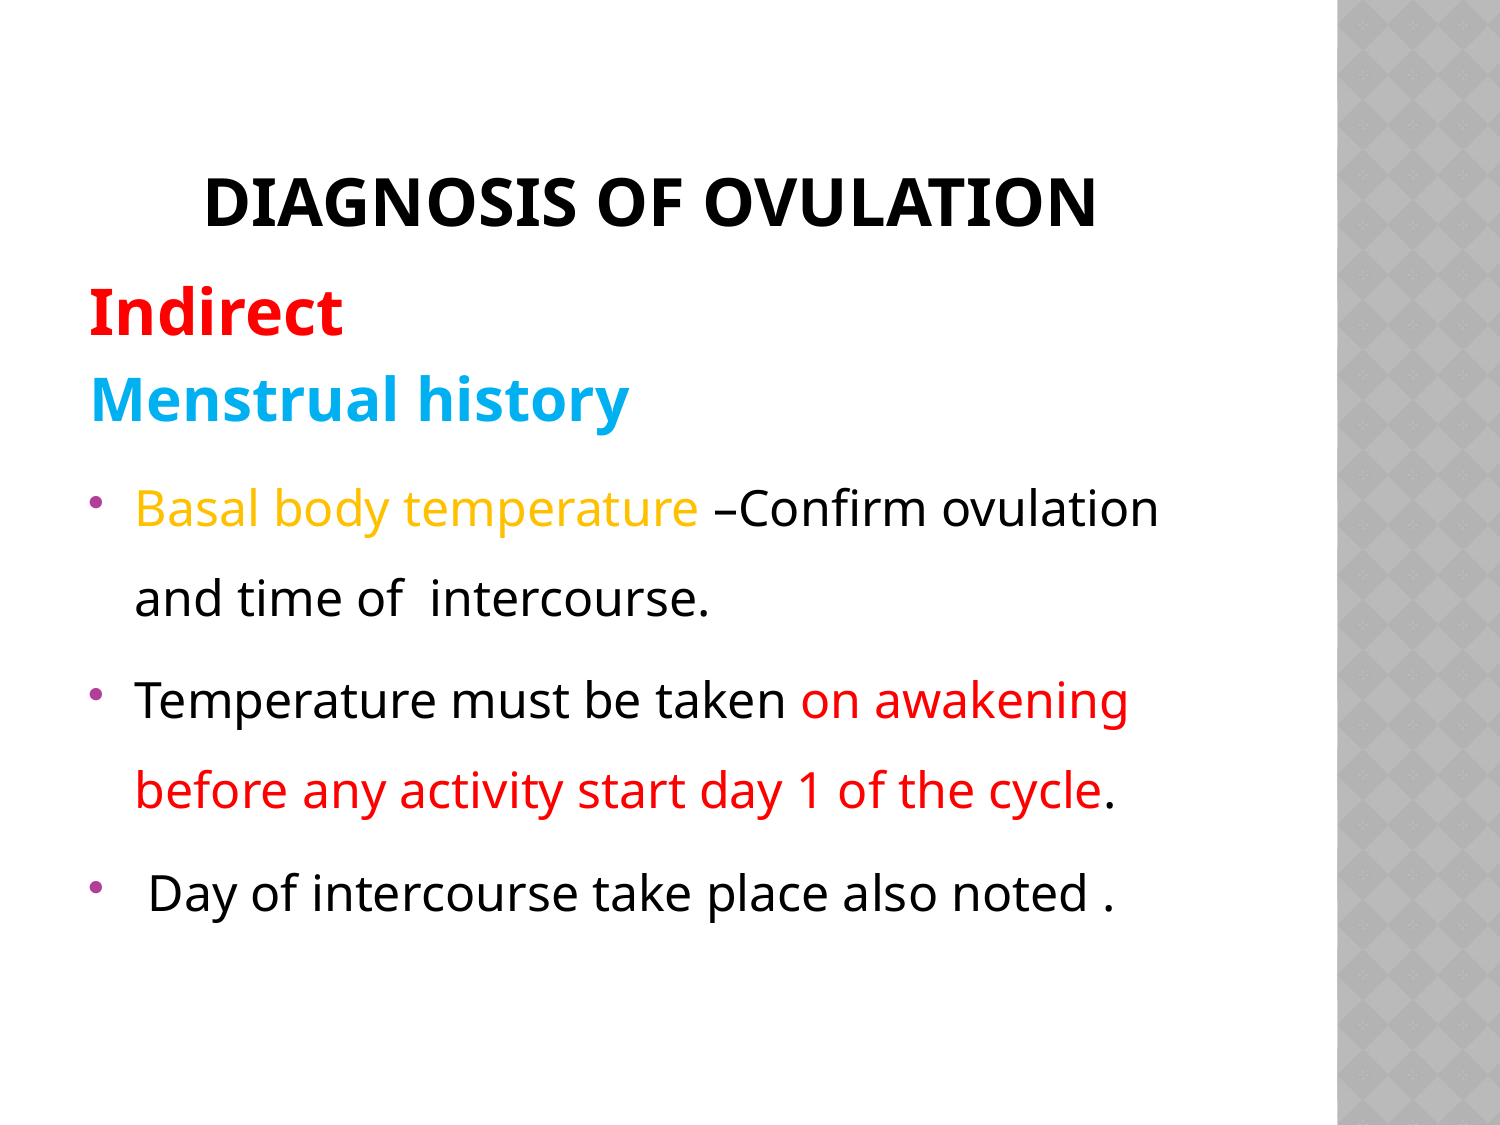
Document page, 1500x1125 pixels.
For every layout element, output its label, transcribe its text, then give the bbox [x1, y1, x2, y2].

title Diagnosis of ovulation [75, 52, 1263, 240]
list Indirect Menstrual history Basal body temperature –Confirm ovulation and time of intercourse. Temperature must be taken on awakening before any activity start day 1 of the cycle. Day of intercourse take place also noted . [75, 264, 1263, 1059]
